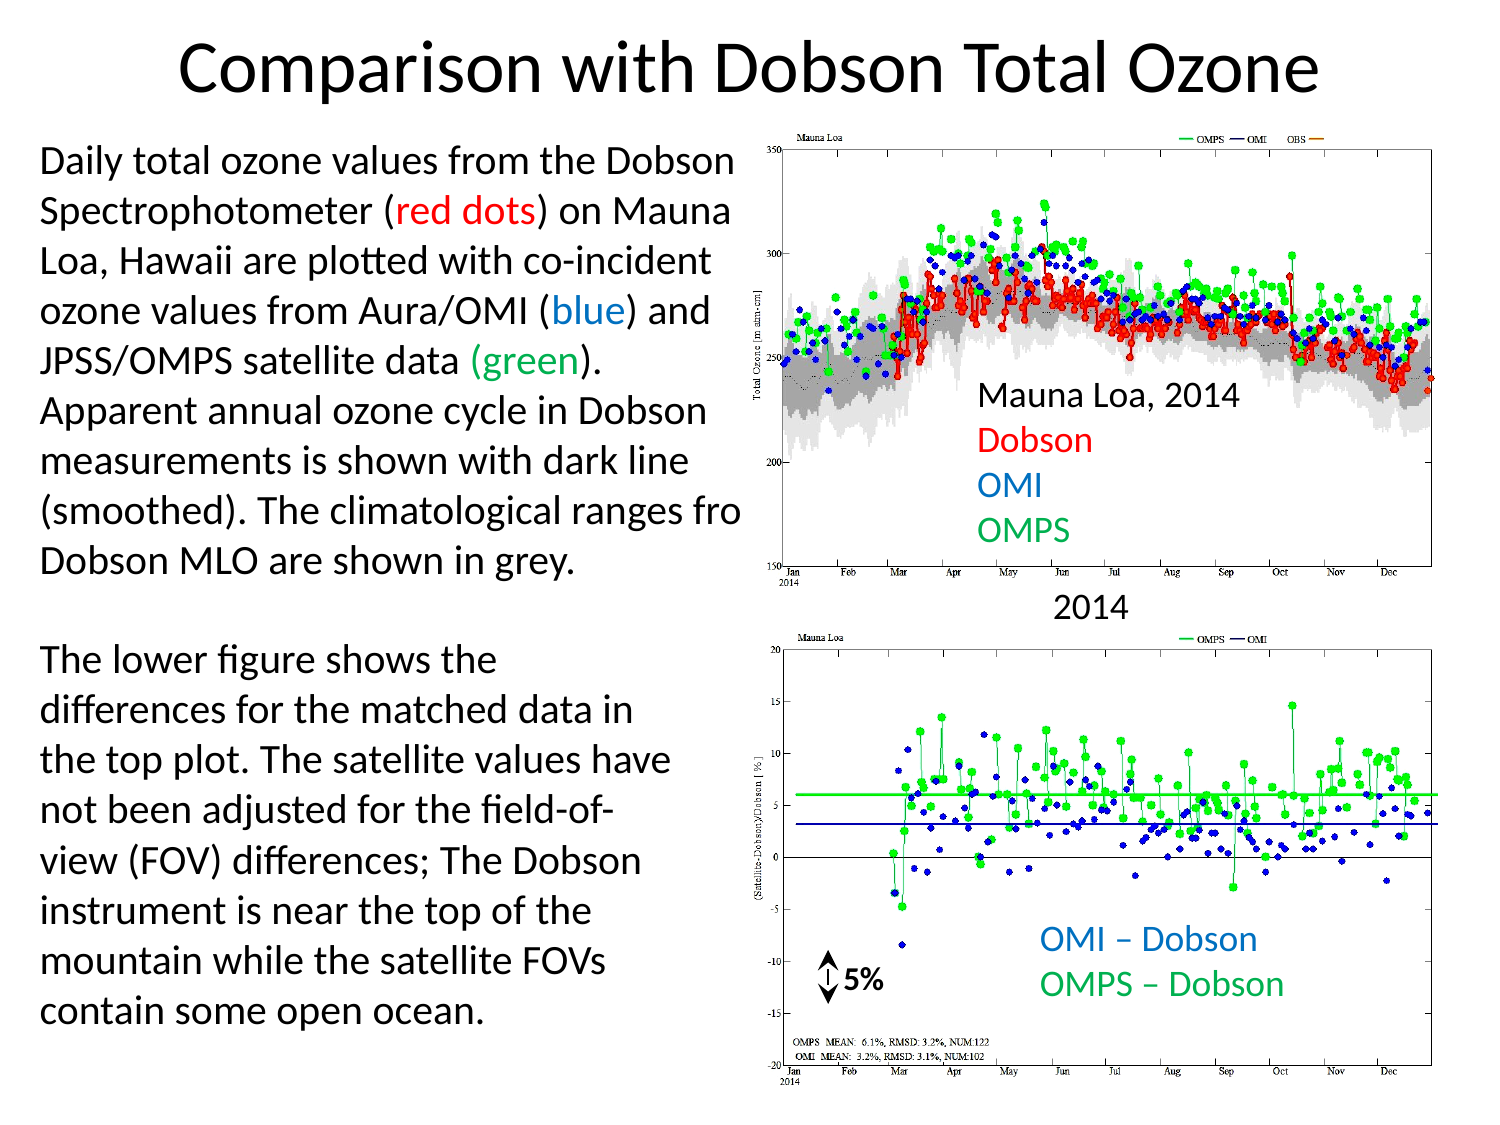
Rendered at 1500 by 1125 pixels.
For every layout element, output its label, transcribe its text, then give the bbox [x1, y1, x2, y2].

text_box The lower figure shows the differences for the matched data in the top plot. The satellite values have not been adjusted for the field-of-view (FOV) differences; The Dobson instrument is near the top of the mountain while the satellite FOVs contain some open ocean. [24, 624, 700, 1040]
title Comparison with Dobson Total Ozone [0, 0, 1500, 125]
picture [747, 624, 1438, 1101]
text_box 2014 [1038, 610, 1144, 623]
picture [745, 124, 1438, 602]
text_box Daily total ozone values from the Dobson Spectrophotometer (red dots) on Mauna Loa, Hawaii are plotted with co-incident ozone values from Aura/OMI (blue) and JPSS/OMPS satellite data (green). Apparent annual ozone cycle in Dobson measurements is shown with dark line (smoothed). The climatological ranges fro Dobson MLO are shown in grey. [24, 125, 743, 590]
